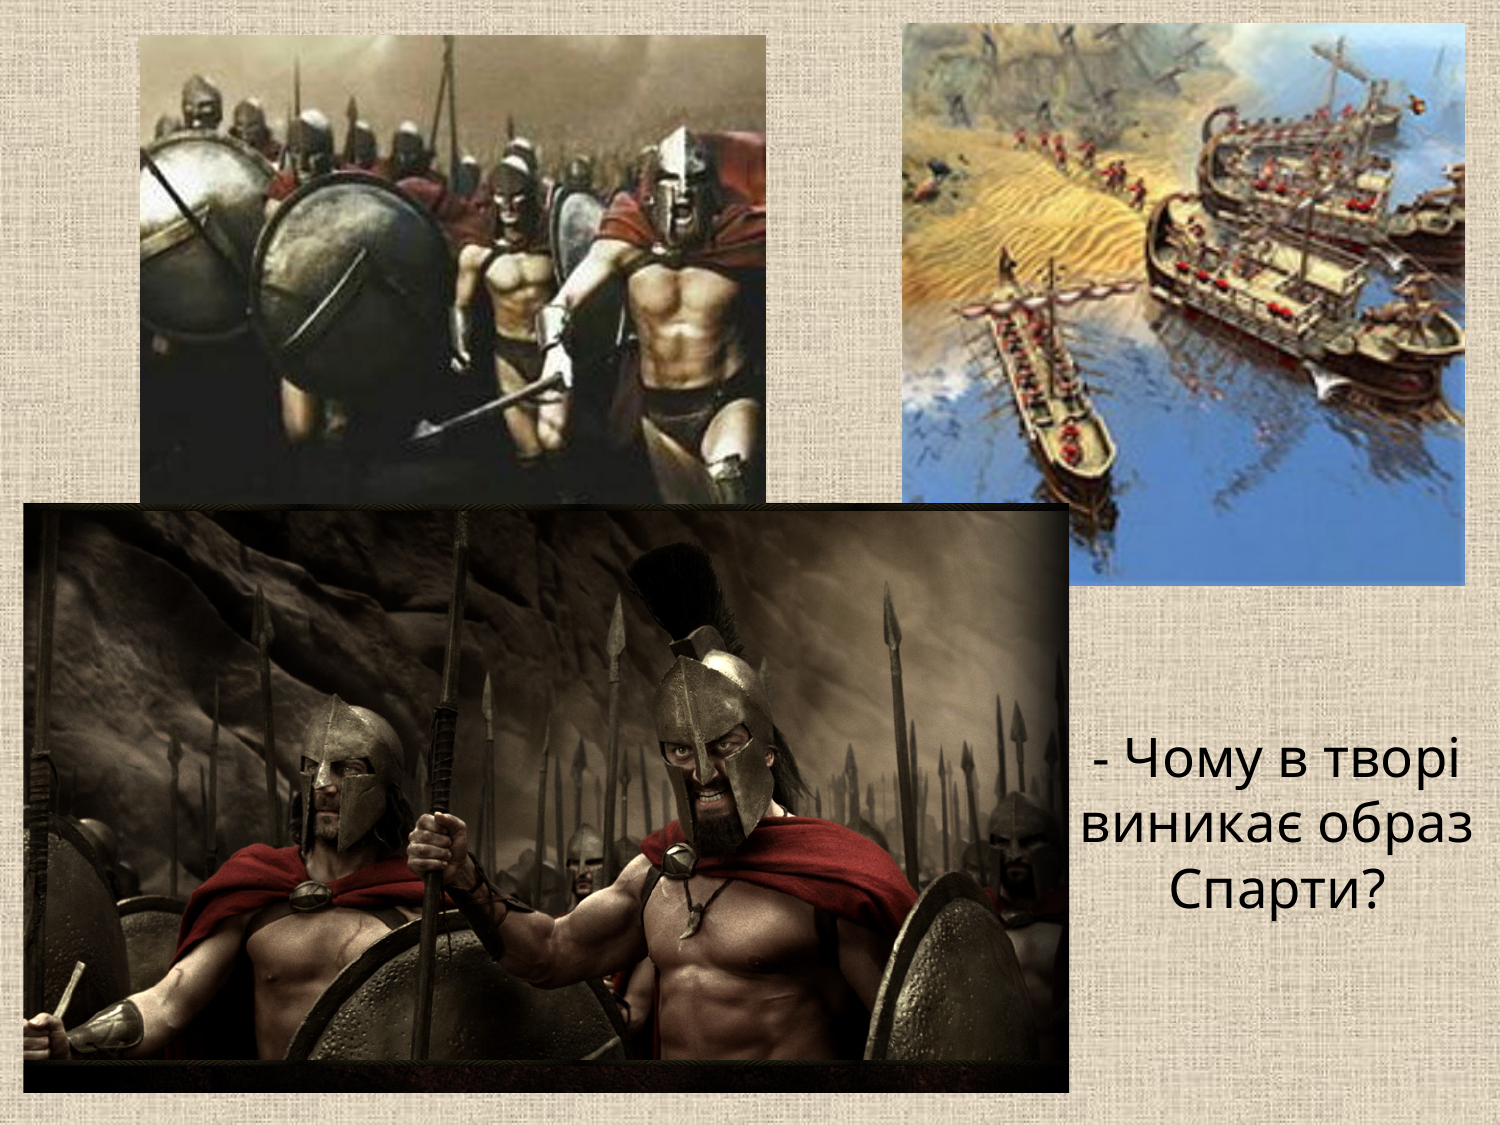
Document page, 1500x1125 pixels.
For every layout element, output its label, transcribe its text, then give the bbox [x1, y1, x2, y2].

picture [0, 0, 1500, 1125]
subtitle - Чому в творі виникає образ Спарти? [1074, 714, 1500, 1003]
